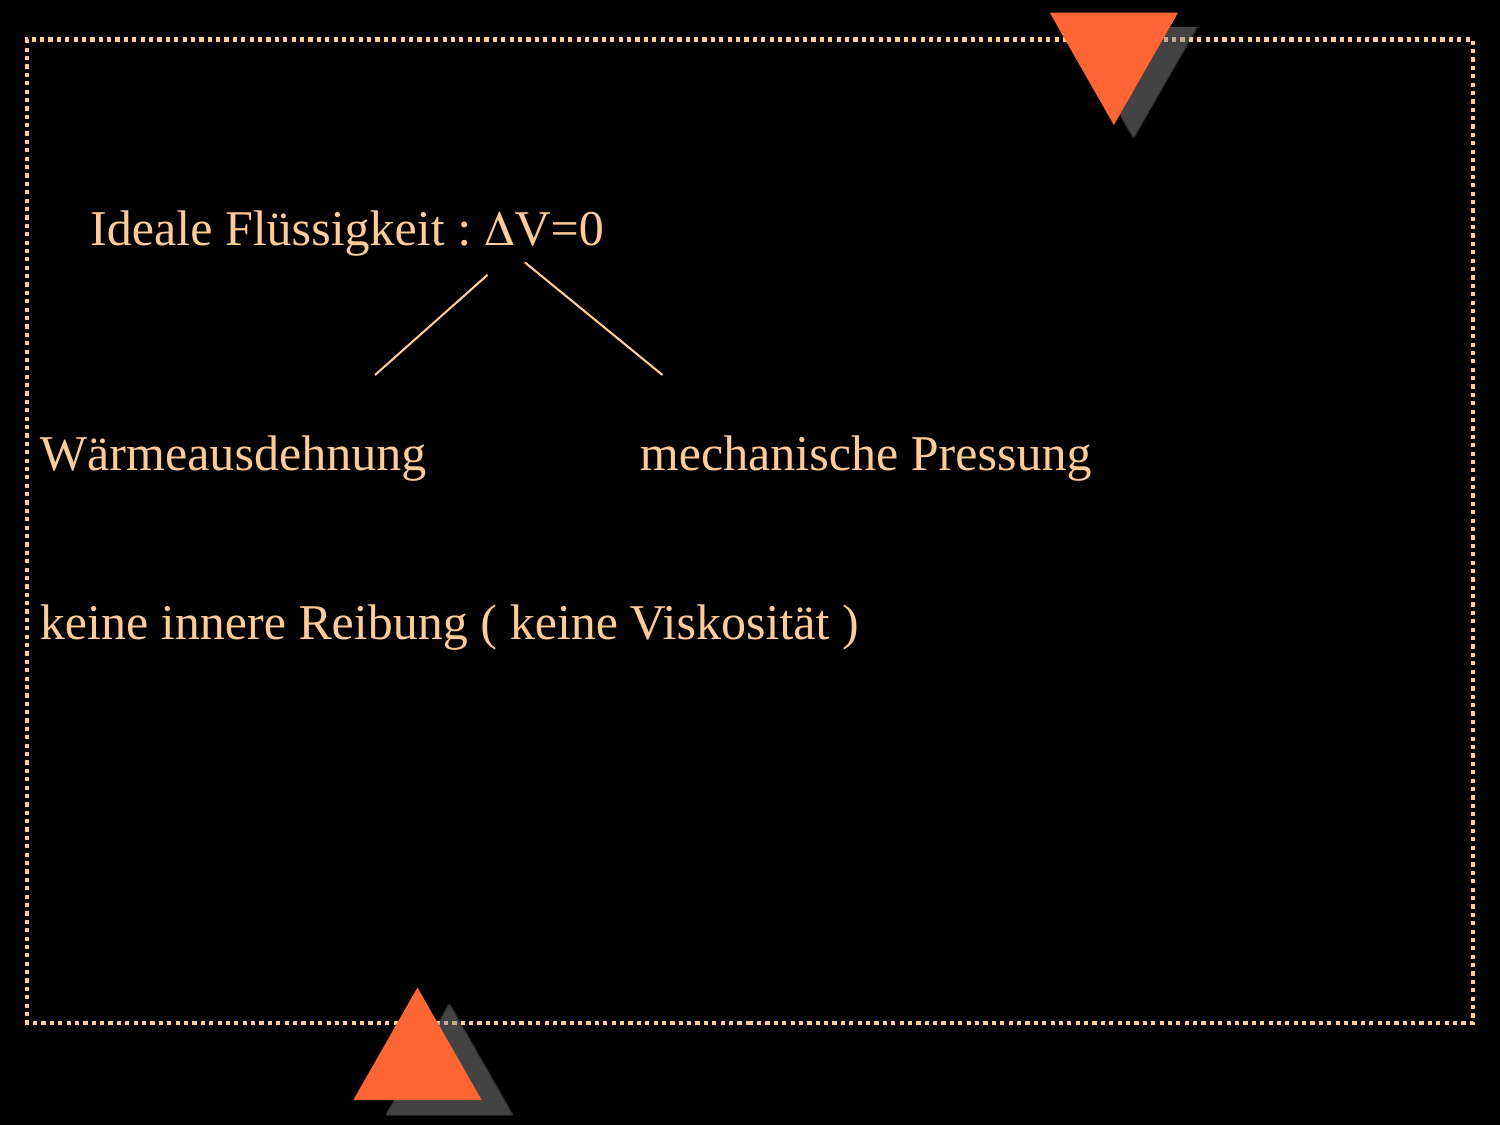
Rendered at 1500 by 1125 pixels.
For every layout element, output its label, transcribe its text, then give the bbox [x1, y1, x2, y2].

text_box Wärmeausdehnung mechanische Pressung keine innere Reibung ( keine Viskosität ) [24, 412, 1425, 658]
text_box Ideale Flüssigkeit : DV=0 [75, 187, 1400, 263]
